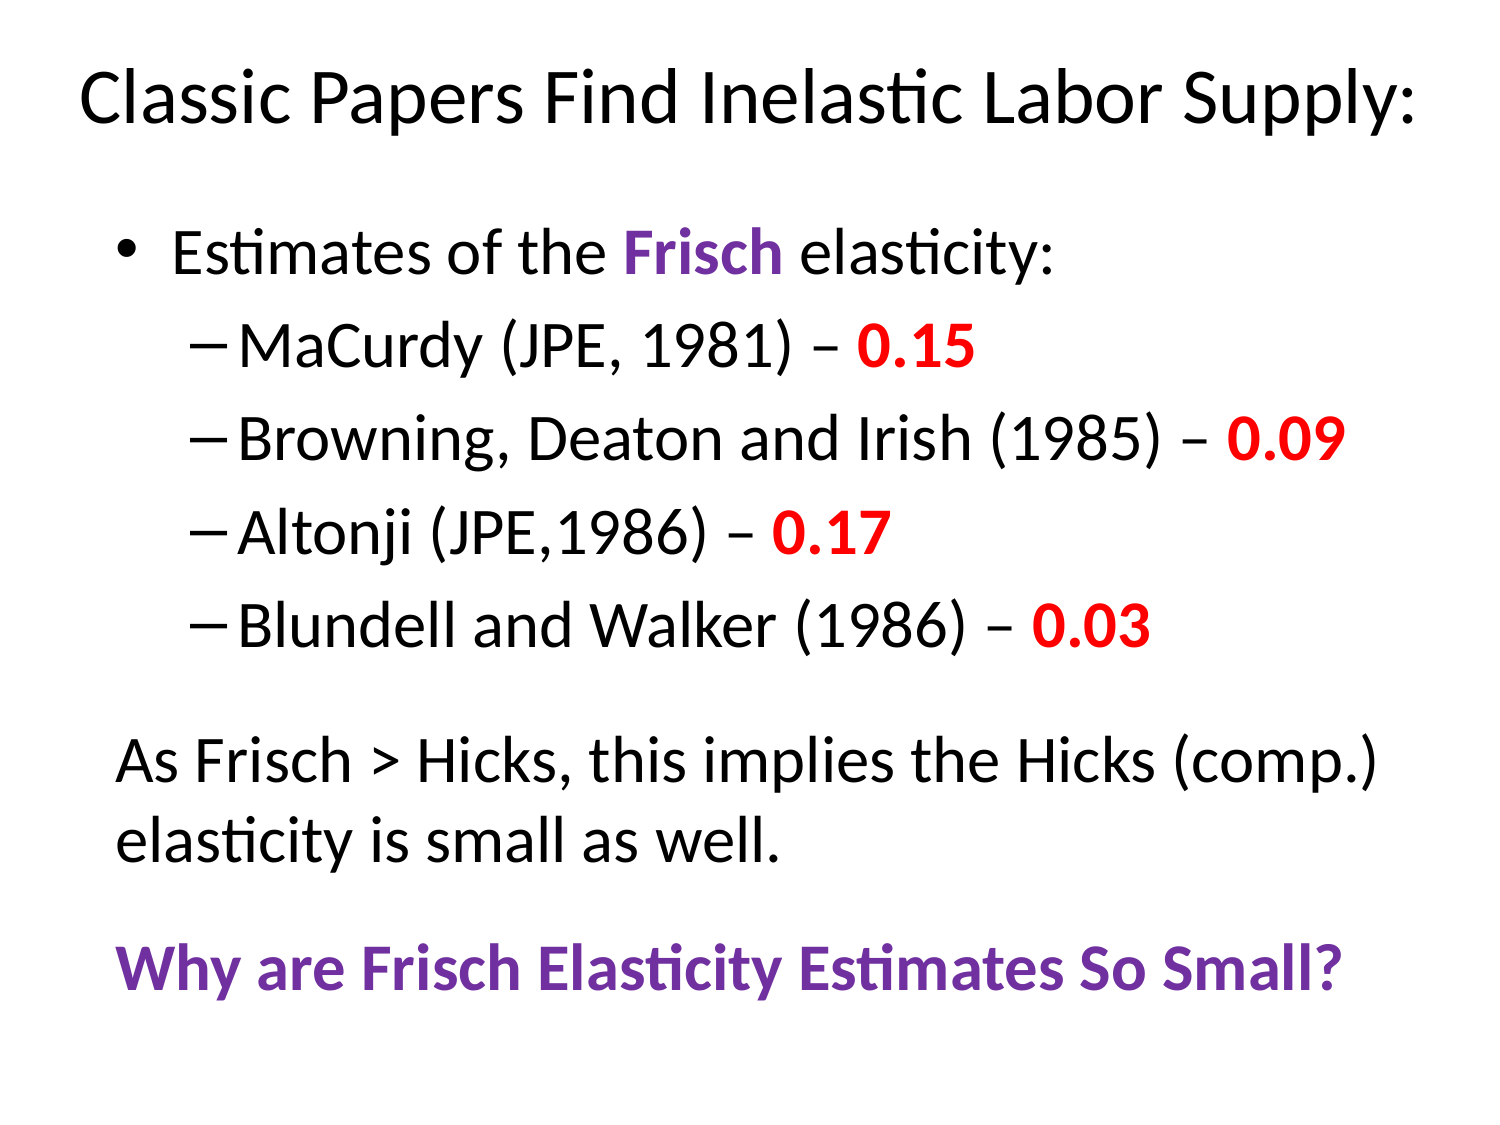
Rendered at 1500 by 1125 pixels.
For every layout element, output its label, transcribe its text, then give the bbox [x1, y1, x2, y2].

list Estimates of the Frisch elasticity: MaCurdy (JPE, 1981) – 0.15 Browning, Deaton and Irish (1985) – 0.09 Altonji (JPE,1986) – 0.17 Blundell and Walker (1986) – 0.03 As Frisch > Hicks, this implies the Hicks (comp.) elasticity is small as well. Why are Frisch Elasticity Estimates So Small? [100, 200, 1459, 1071]
title Classic Papers Find Inelastic Labor Supply: [0, 0, 1500, 185]
